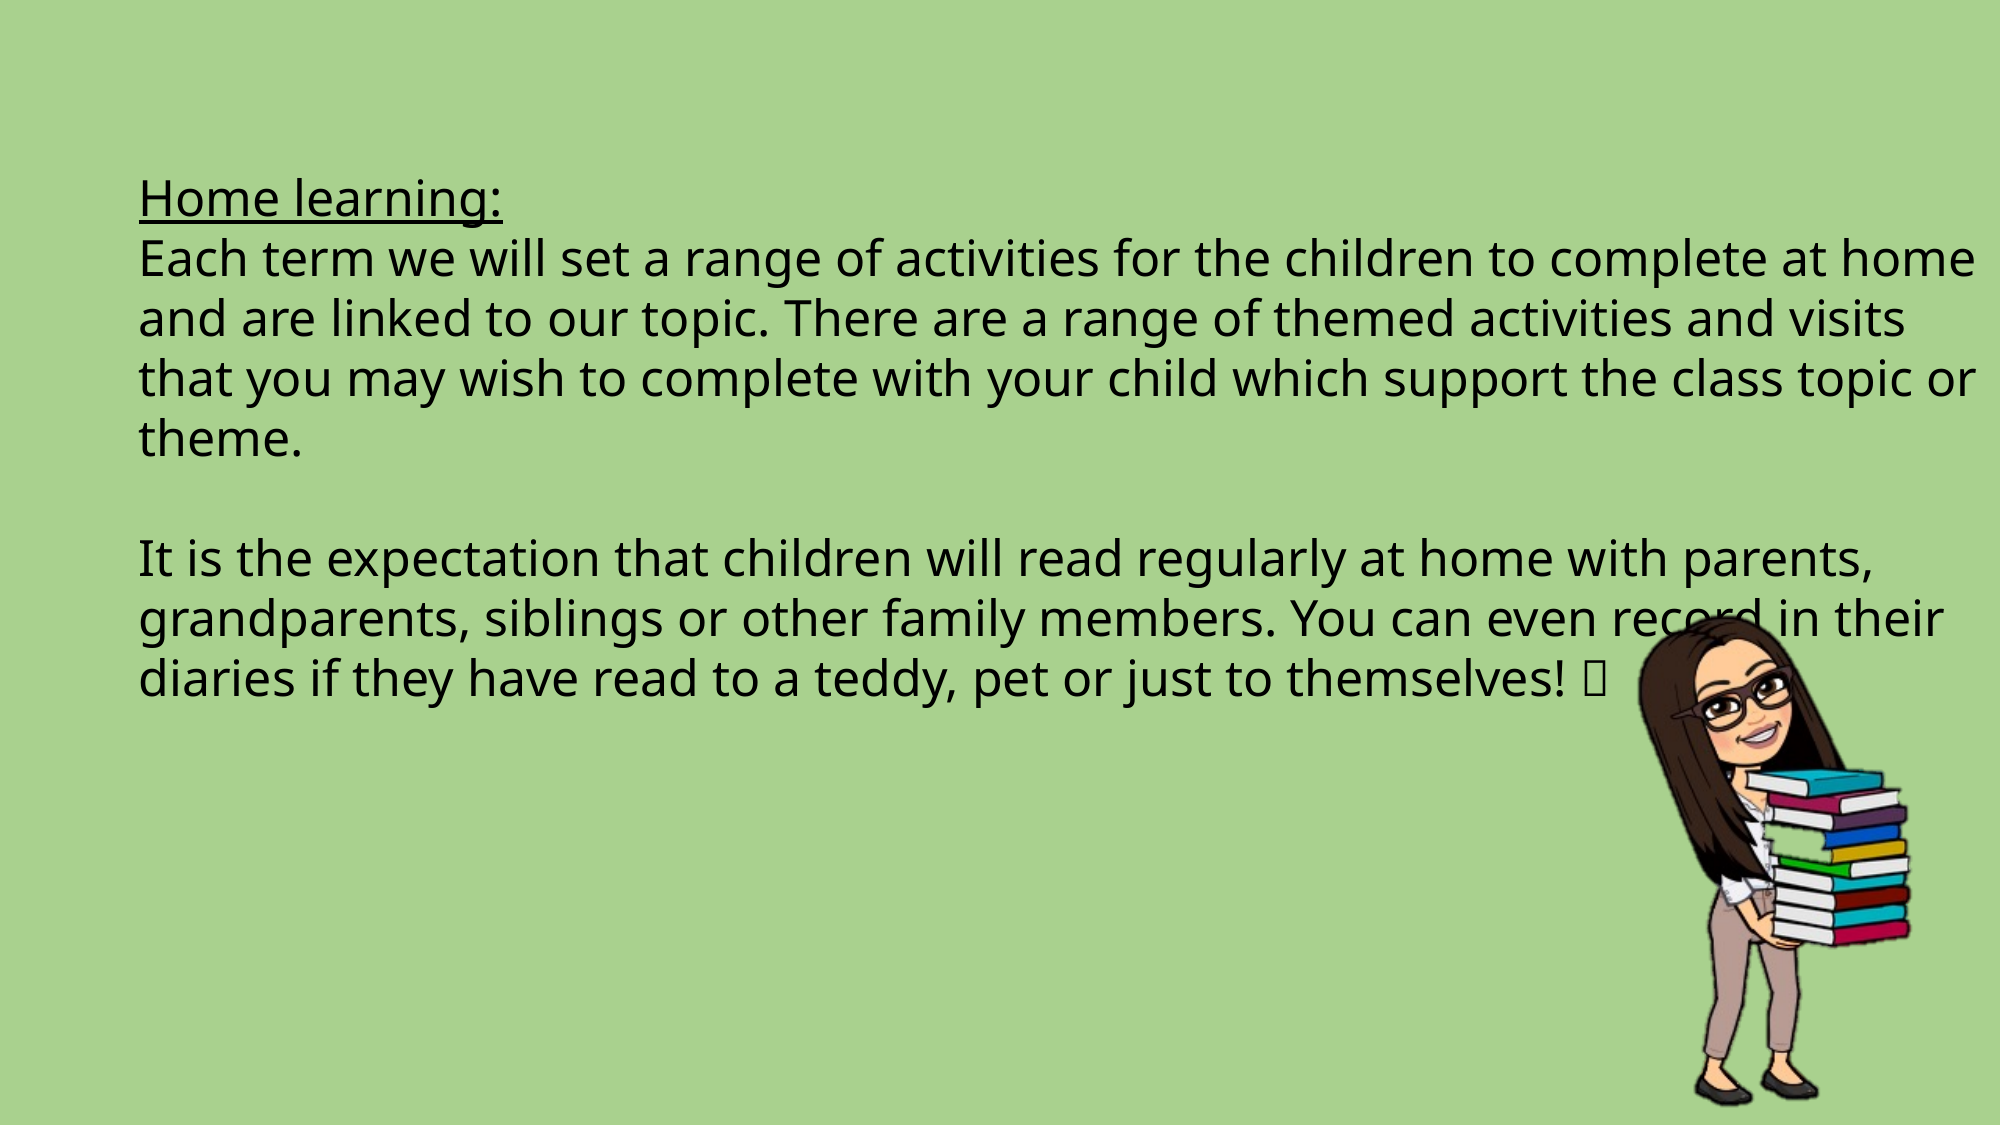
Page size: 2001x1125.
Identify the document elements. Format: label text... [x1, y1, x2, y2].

text_box Home learning: Each term we will set a range of activities for the children to complete at home and are linked to our topic. There are a range of themed activities and visits that you may wish to complete with your child which support the class topic or theme. It is the expectation that children will read regularly at home with parents, grandparents, siblings or other family members. You can even record in their diaries if they have read to a teddy, pet or just to themselves!  [123, 158, 2000, 714]
picture [1542, 563, 2000, 1125]
